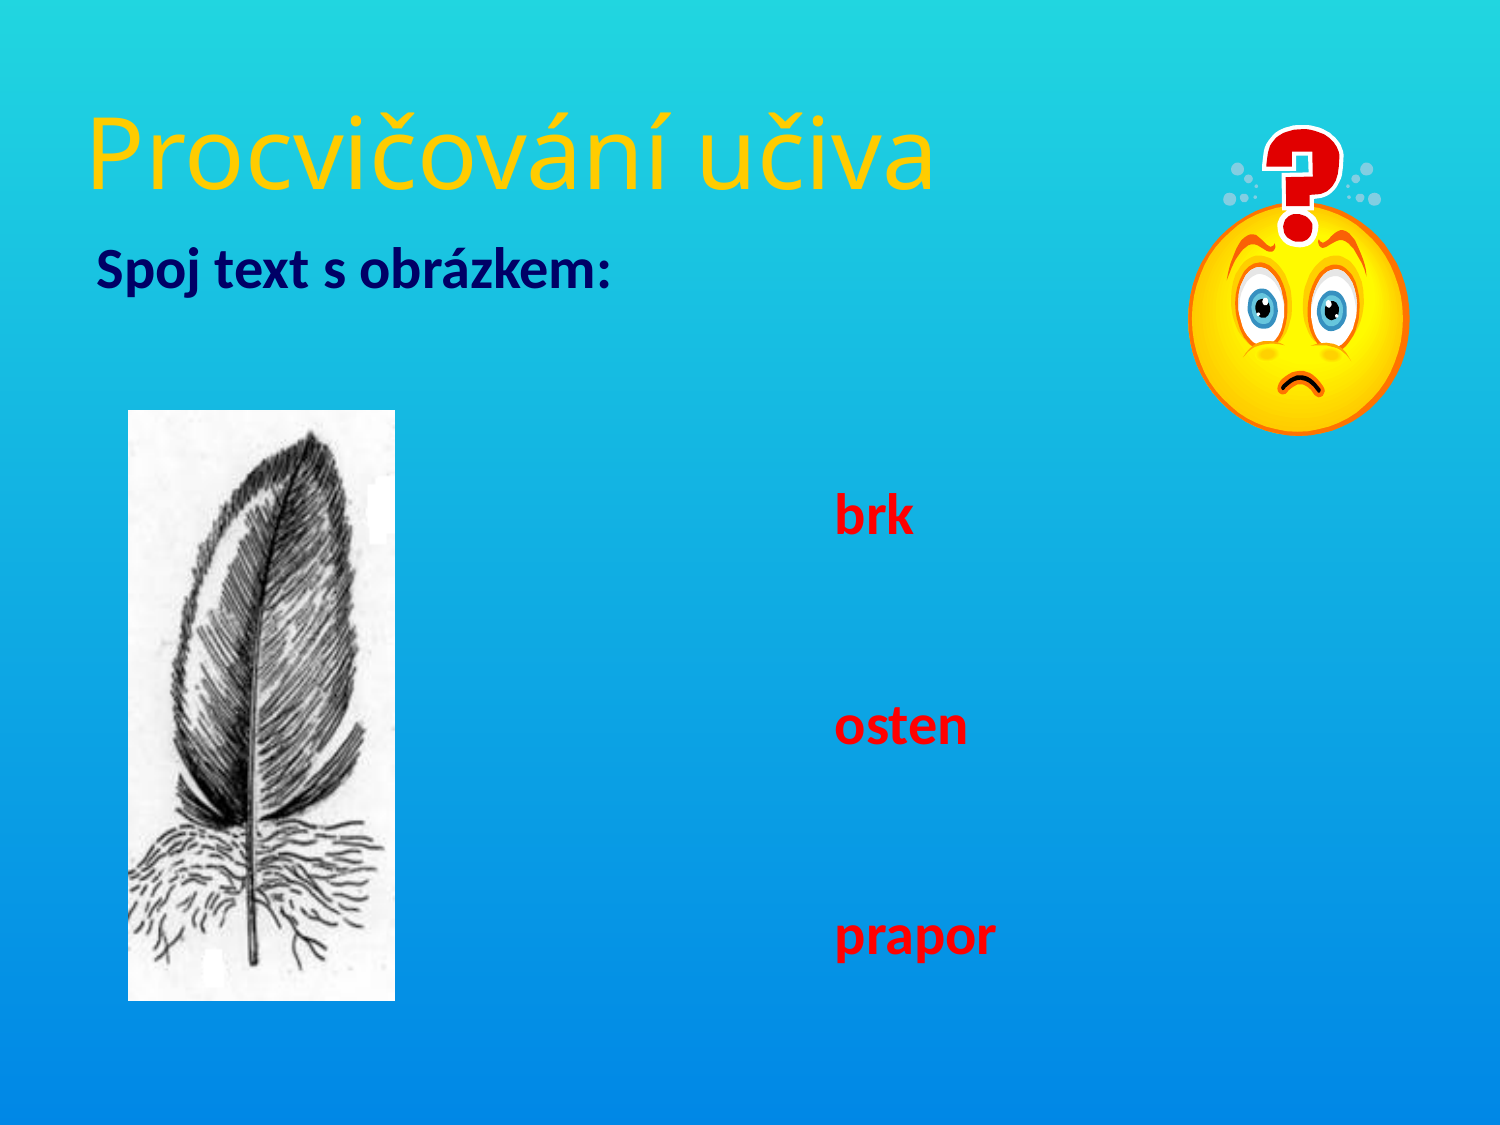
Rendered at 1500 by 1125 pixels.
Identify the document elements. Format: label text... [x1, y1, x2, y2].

text_box Procvičování učiva [70, 82, 1254, 217]
picture [123, 891, 127, 902]
text_box brk osten prapor [820, 468, 1016, 974]
picture [0, 409, 820, 1001]
text_box Spoj text s obrázkem: [81, 222, 717, 308]
picture [1186, 123, 1411, 438]
